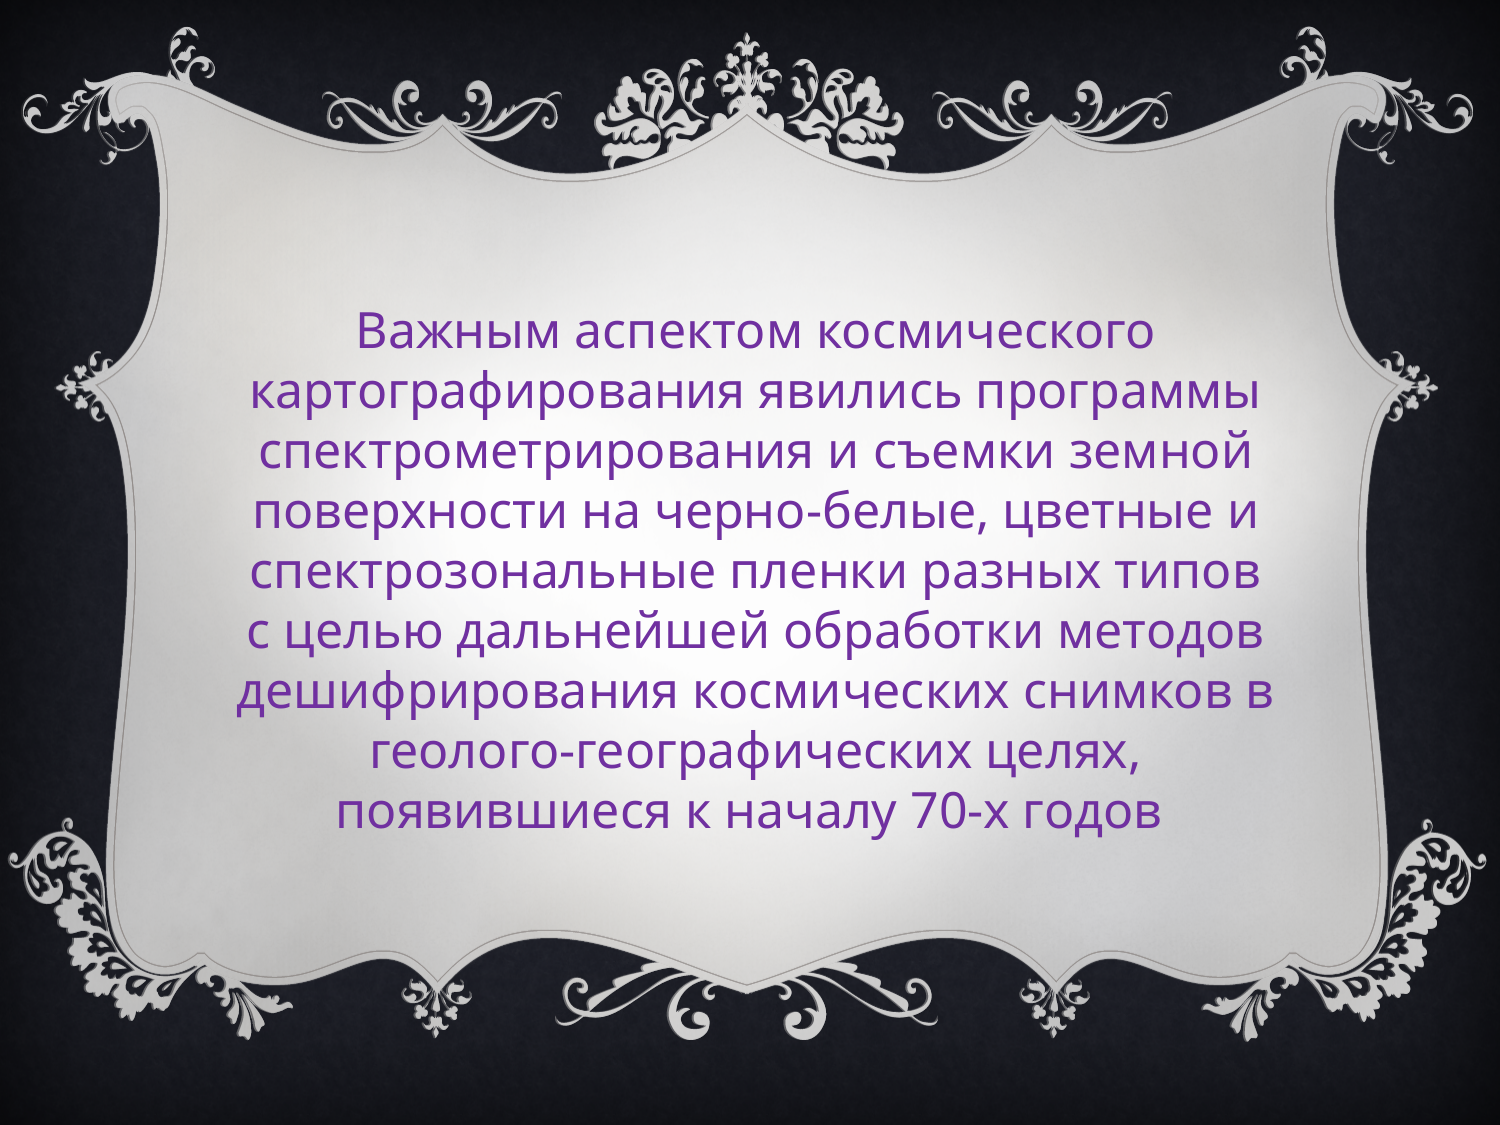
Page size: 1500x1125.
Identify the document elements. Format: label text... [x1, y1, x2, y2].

picture [0, 0, 1500, 1125]
text_box Важным аспектом космического картографирования явились программы спектрометрирования и съемки земной поверхности на черно-белые, цветные и спектрозональные пленки разных типов с целью дальнейшей обработки методов дешифрирования космических снимков в геолого-географических целях, появившиеся к началу 70-х годов [218, 290, 1294, 846]
